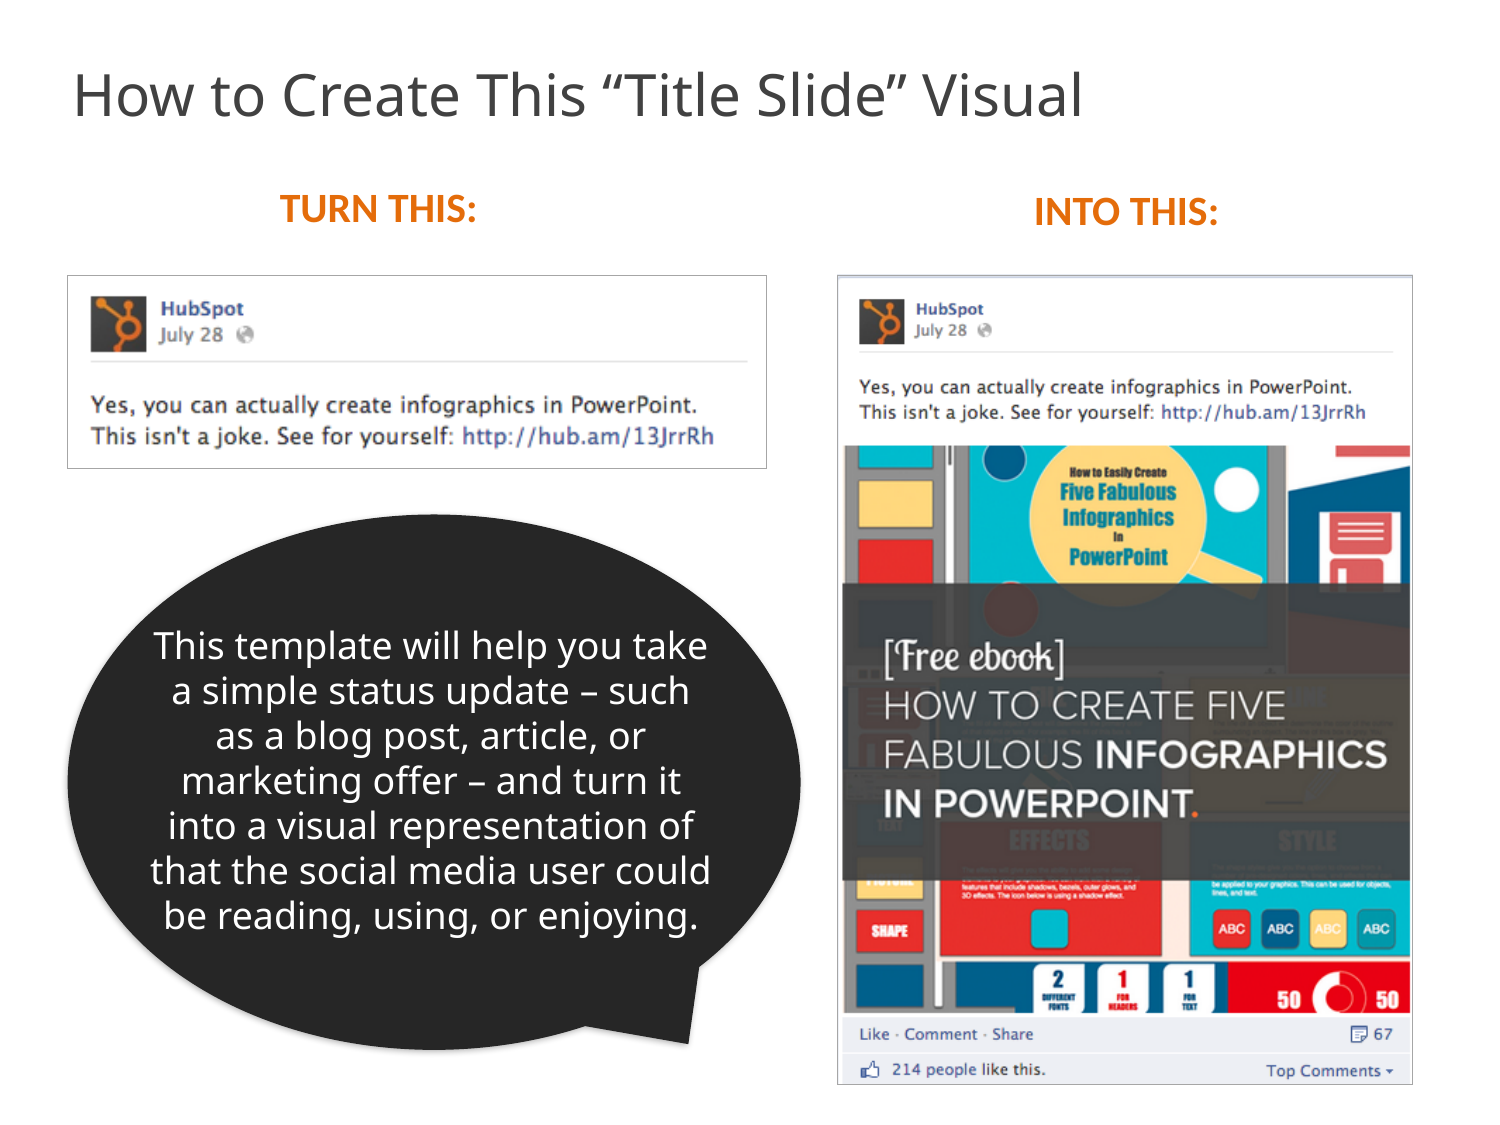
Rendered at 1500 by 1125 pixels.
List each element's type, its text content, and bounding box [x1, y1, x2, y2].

picture [67, 274, 767, 469]
picture [837, 274, 1413, 1085]
text_box [142, 945, 727, 1051]
text_box [147, 513, 721, 614]
text_box [66, 628, 133, 936]
text_box How to Create This “Title Slide” Visual [57, 63, 1392, 206]
text_box This template will help you take a simple status update – such as a blog post, article, or marketing offer – and turn it into a visual representation of that the social media user could be reading, using, or enjoying. [133, 614, 730, 945]
text_box TURN THIS: [169, 173, 588, 238]
text_box INTO THIS: [917, 176, 1336, 242]
text_box [730, 623, 802, 942]
